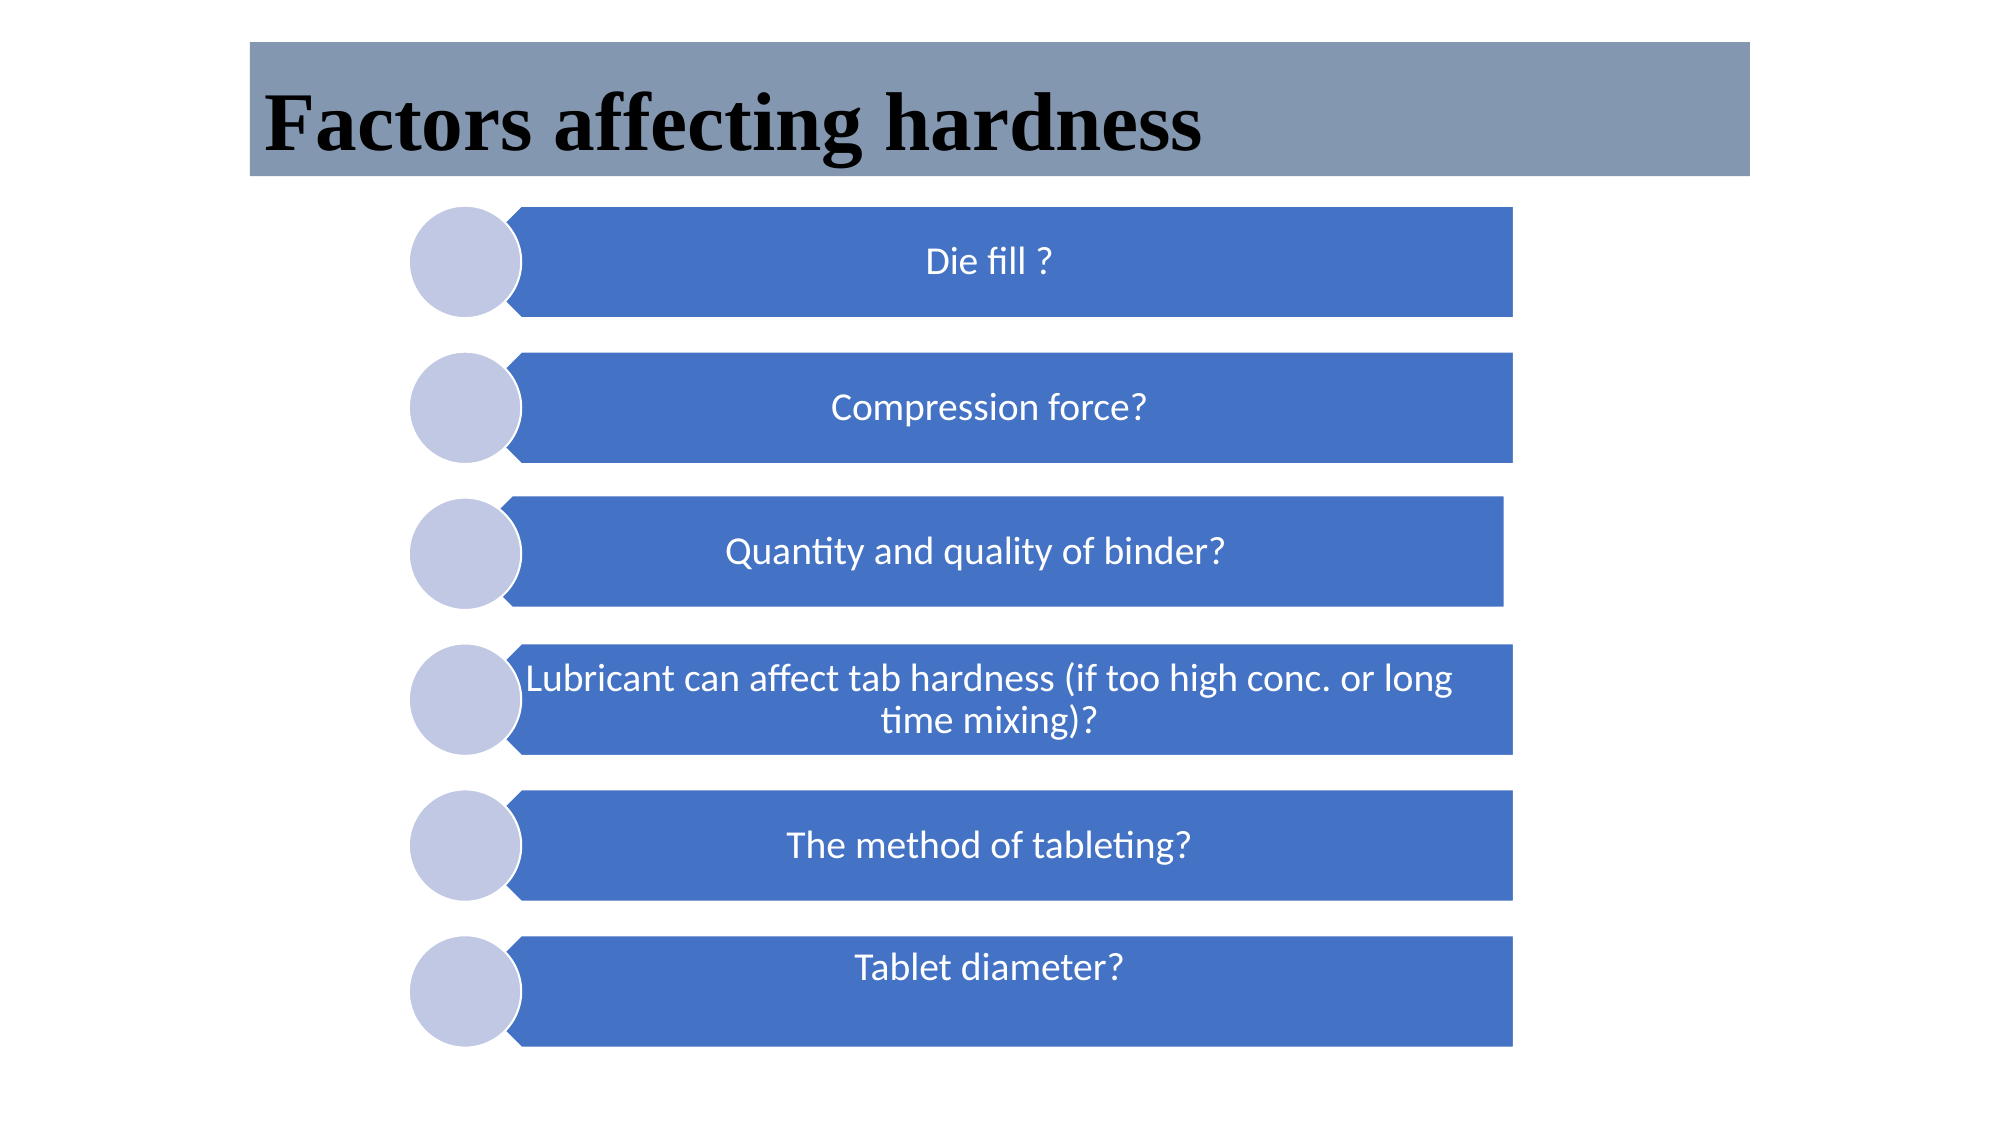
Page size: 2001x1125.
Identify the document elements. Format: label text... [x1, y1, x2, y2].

title Factors affecting hardness [249, 42, 1750, 177]
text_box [172, 205, 1750, 1048]
